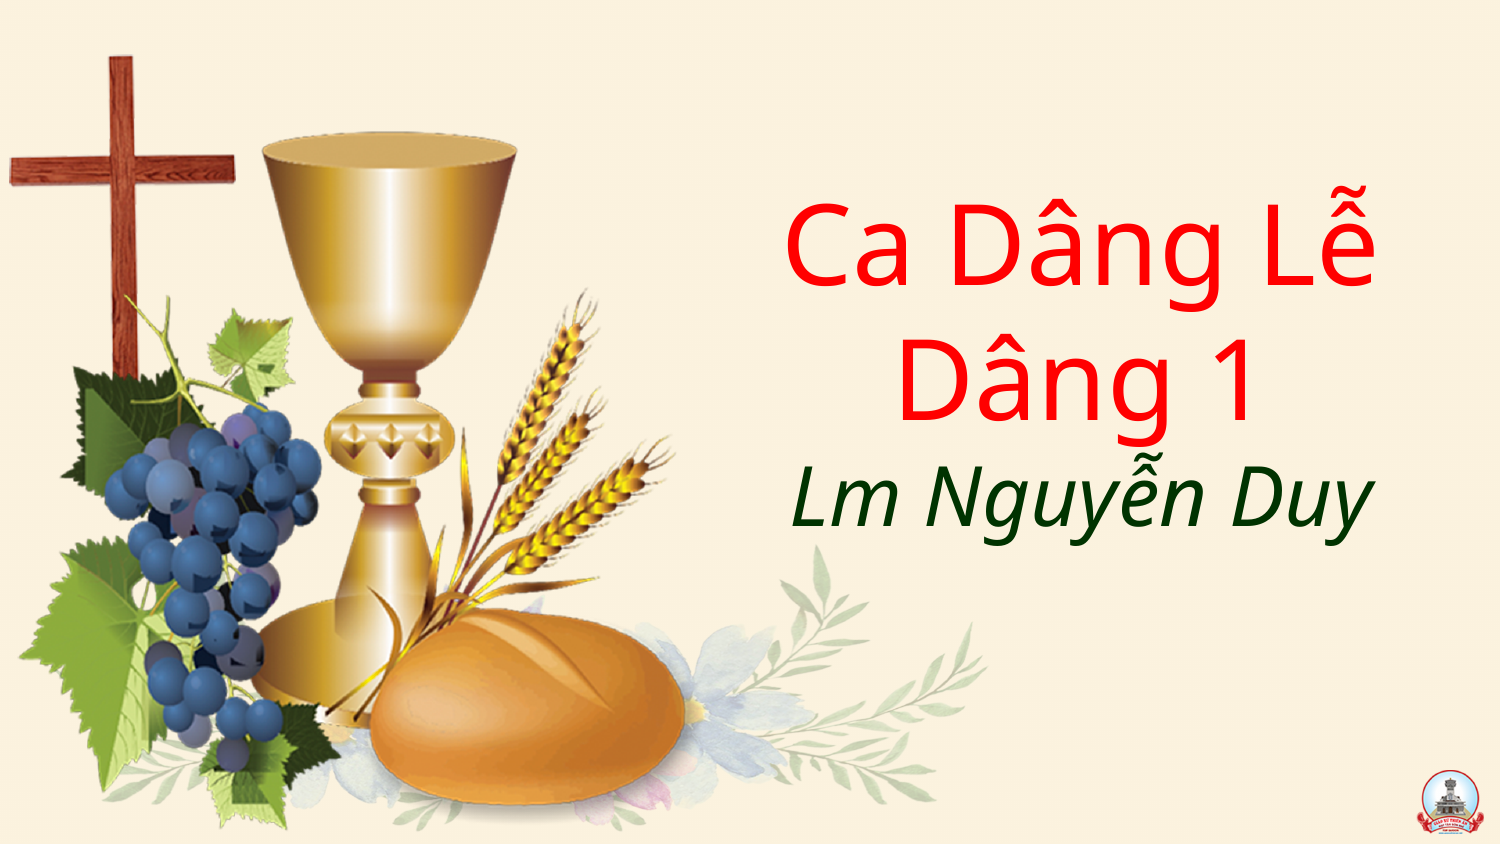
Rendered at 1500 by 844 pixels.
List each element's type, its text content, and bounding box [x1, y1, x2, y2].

text_box Ca Dâng Lễ Dâng 1 Lm Nguyễn Duy [705, 165, 1500, 550]
picture [0, 0, 1500, 844]
